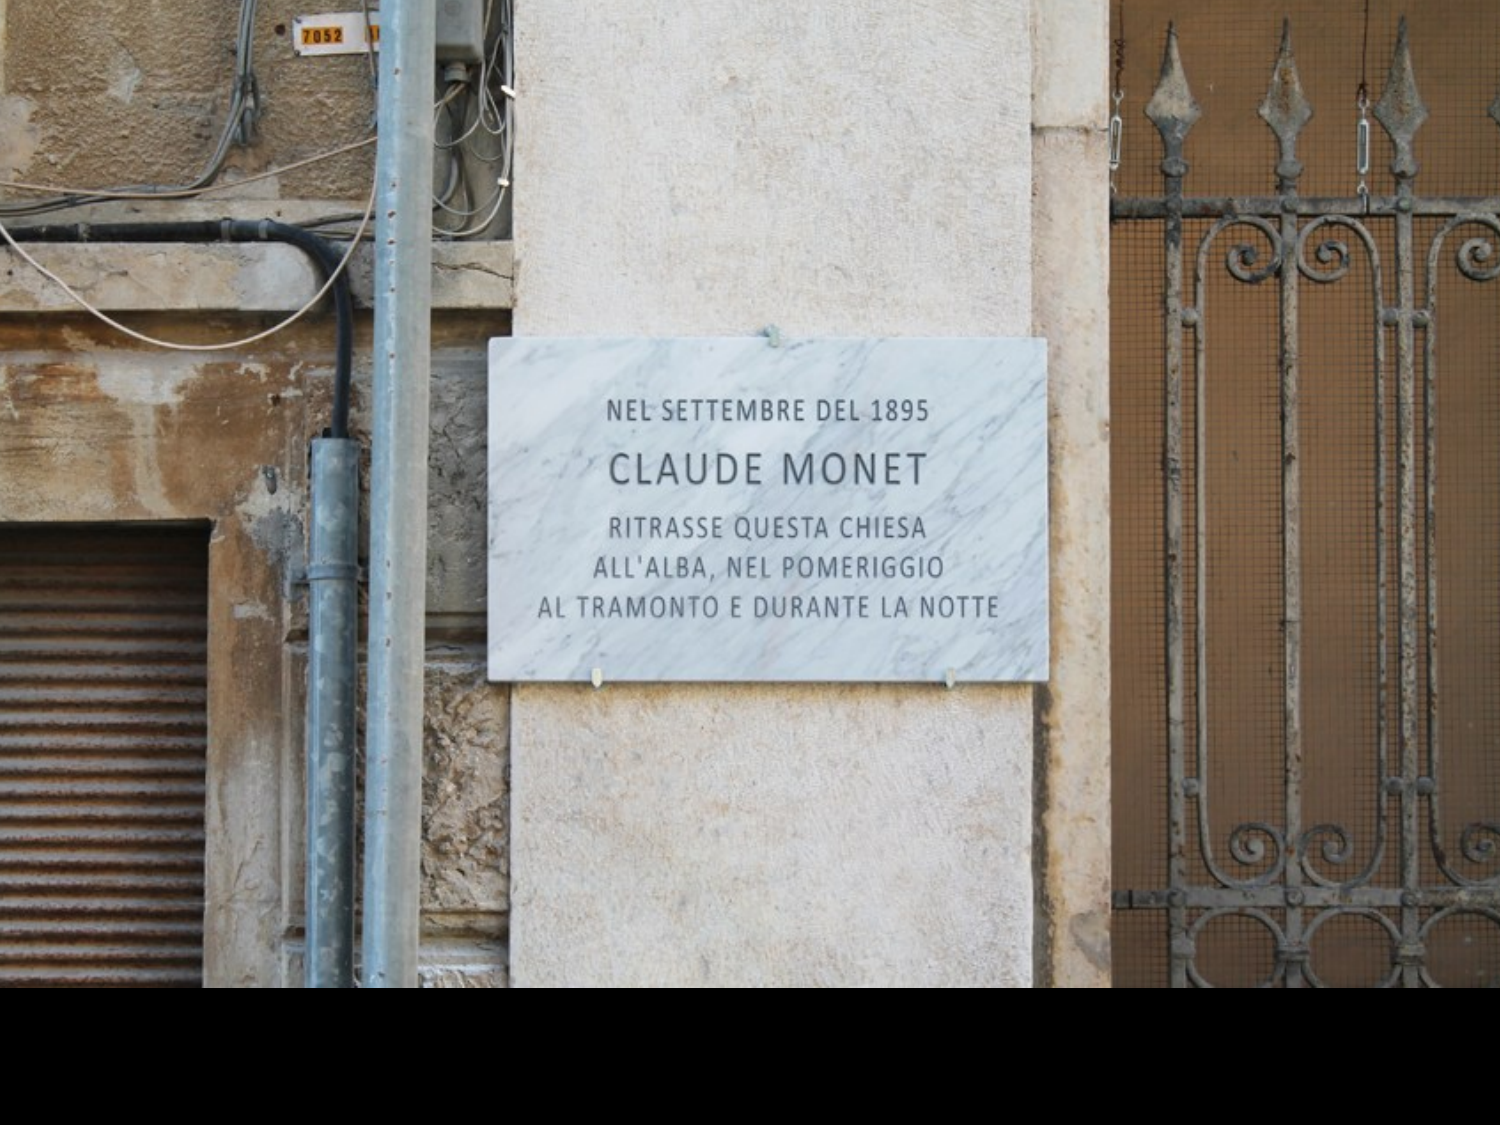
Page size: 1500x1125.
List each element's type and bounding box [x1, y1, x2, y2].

picture [0, 0, 1500, 988]
